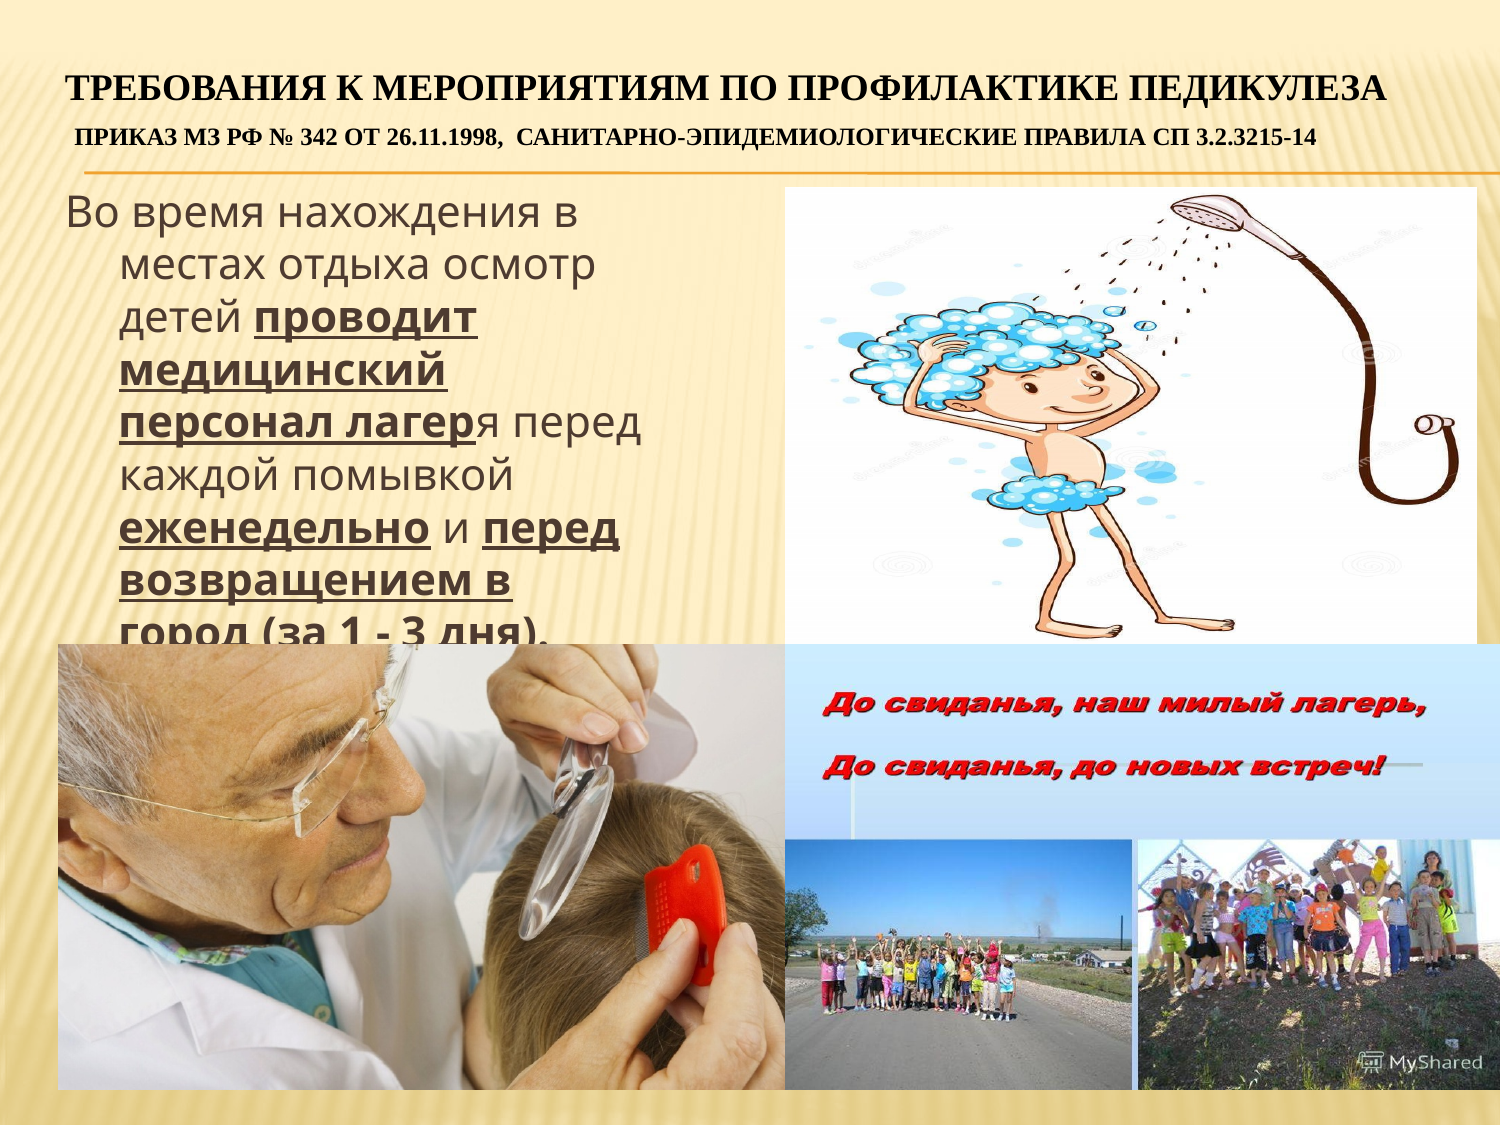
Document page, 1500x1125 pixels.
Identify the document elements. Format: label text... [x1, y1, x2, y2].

picture [58, 644, 782, 1091]
list Во время нахождения в местах отдыха осмотр детей проводит медицинский персонал лагеря перед каждой помывкой еженедельно и перед возвращением в город (за 1 - 3 дня). [50, 175, 657, 650]
title Требования к мероприятиям по профилактике педикулеза приказ МЗ Рф № 342 от 26.11.1998, Санитарно-эпидемиологические правила СП 3.2.3215-14 [50, 30, 1475, 185]
picture [784, 187, 1500, 1091]
